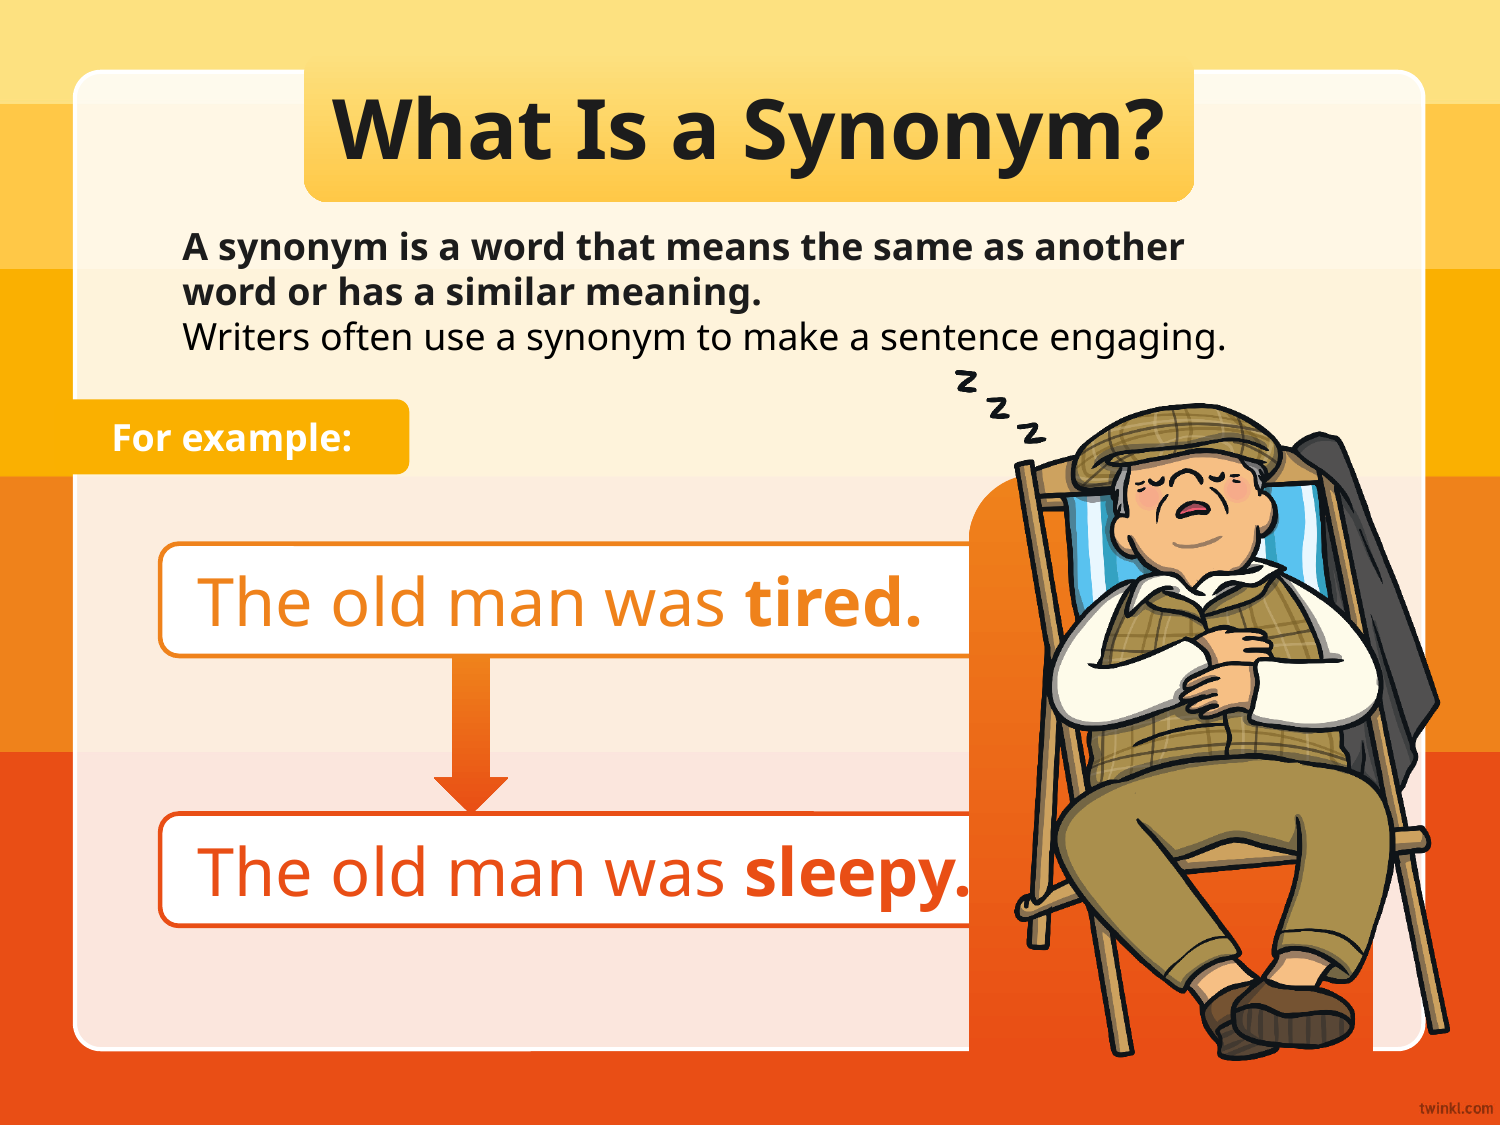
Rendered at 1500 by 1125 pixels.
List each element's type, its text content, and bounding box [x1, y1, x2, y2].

text_box What Is a Synonym? [302, 49, 1196, 204]
title What is a Synonym? [73, 74, 1426, 241]
text_box For example: [53, 398, 411, 476]
text_box A synonym is a word that means the same as another word or has a similar meaning. Writers often use a synonym to make a sentence engaging. [182, 223, 1281, 359]
picture [0, 0, 1500, 1125]
text_box [431, 654, 512, 817]
text_box The old man was tired. [159, 542, 954, 657]
text_box The old man was sleepy. [159, 812, 954, 927]
